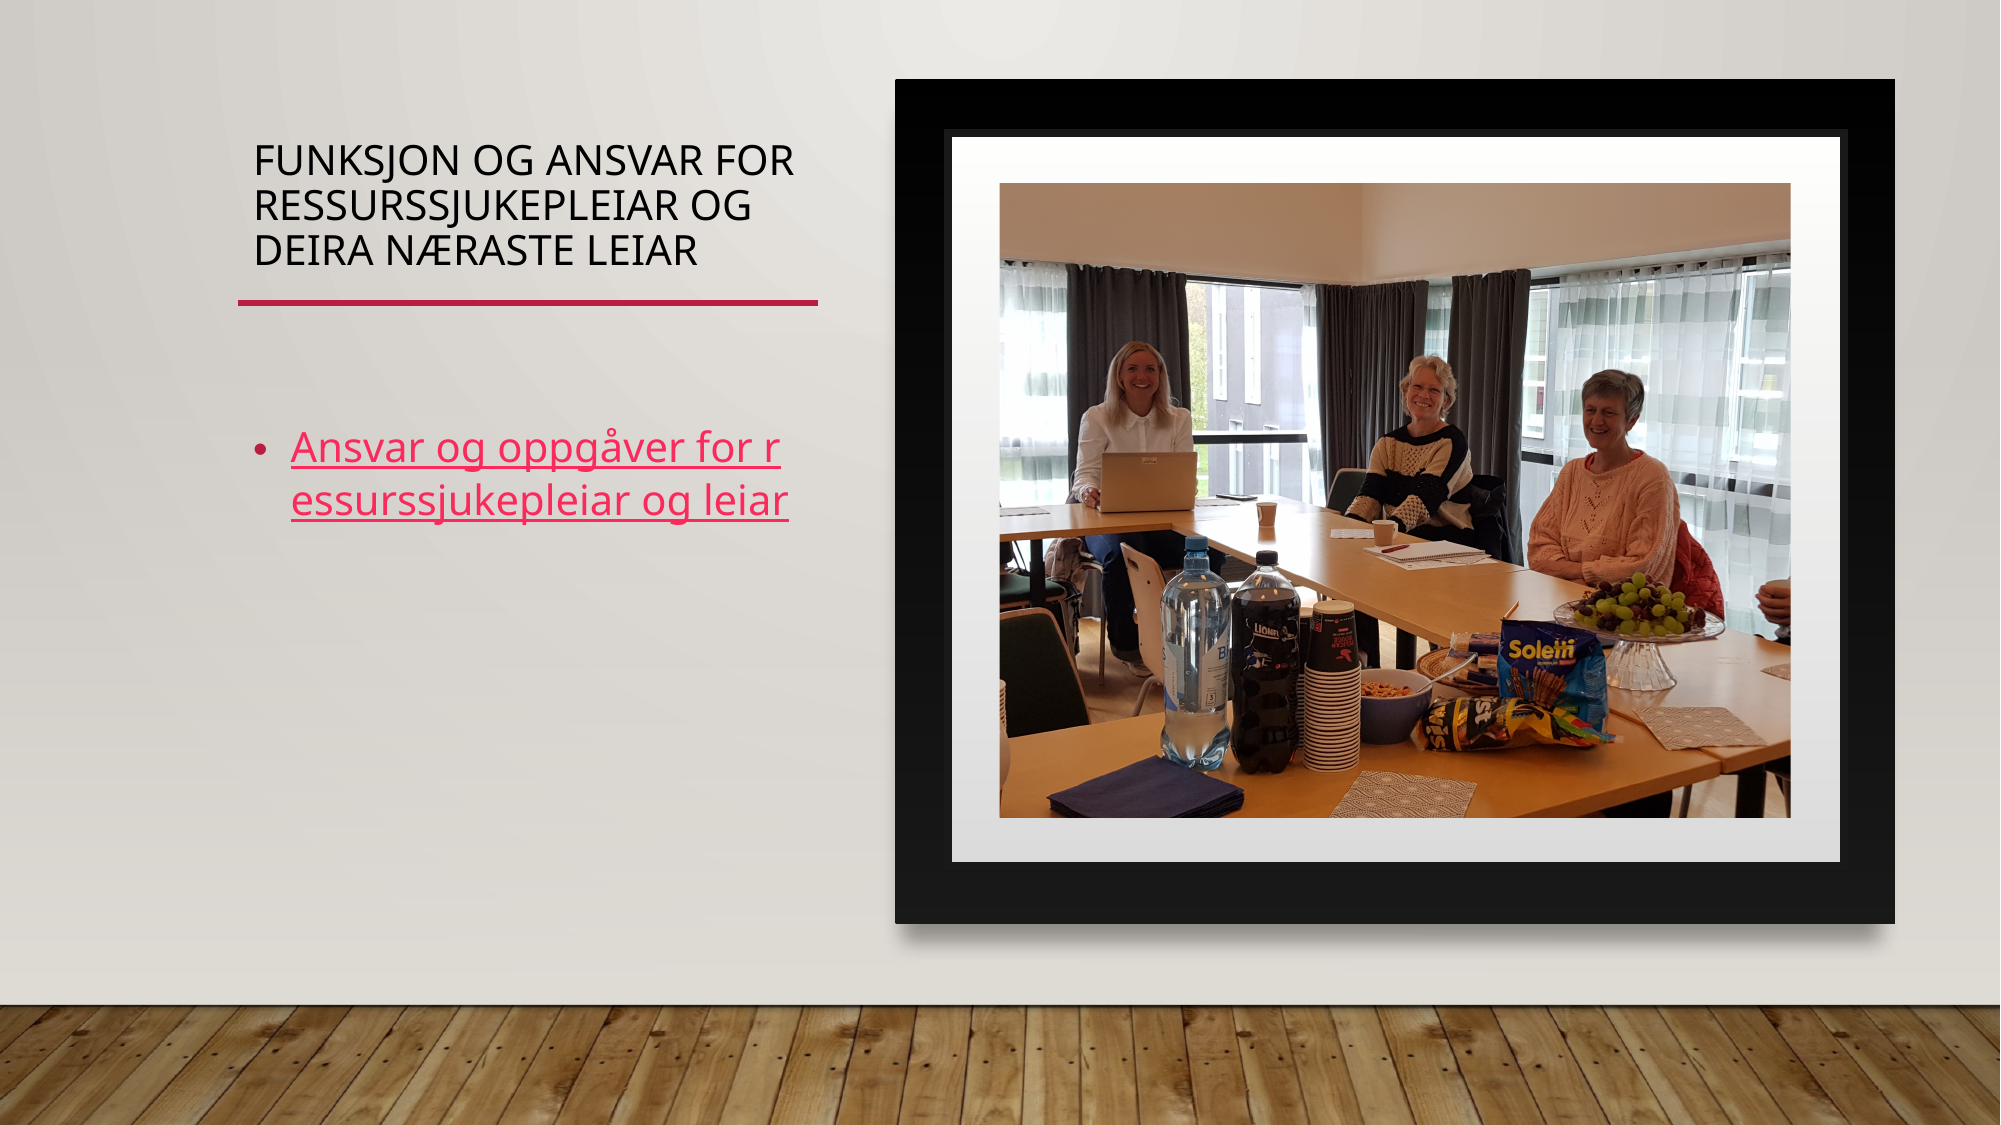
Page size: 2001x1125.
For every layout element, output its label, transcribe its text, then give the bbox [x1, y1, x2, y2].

list Ansvar og oppgåver for ressurssjukepleiar og leiar [238, 330, 817, 897]
picture [999, 182, 1791, 818]
text_box [0, 0, 2000, 330]
title Funksjon og ansvar for ressurssjukepleiar og deira næraste leiar [238, 131, 818, 302]
text_box [0, 330, 2000, 1004]
picture [0, 1006, 2000, 1125]
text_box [895, 78, 1896, 924]
